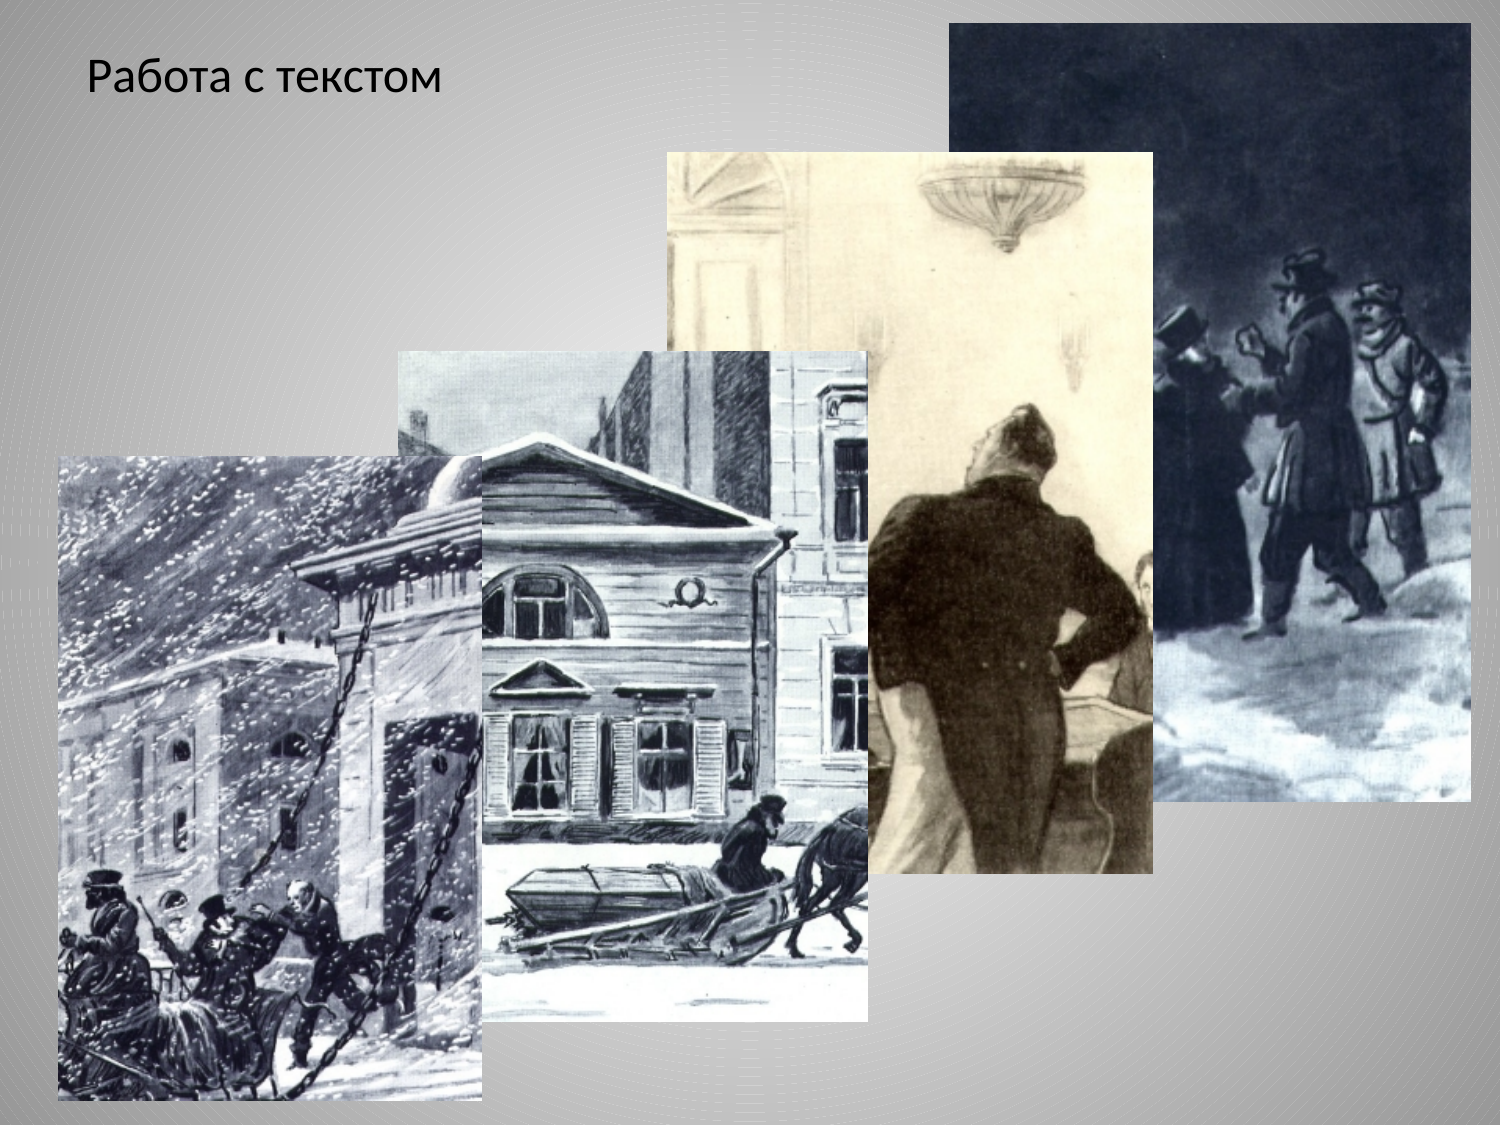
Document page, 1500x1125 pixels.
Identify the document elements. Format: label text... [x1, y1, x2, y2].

picture [58, 23, 1471, 1101]
text_box Работа с текстом [71, 35, 458, 110]
